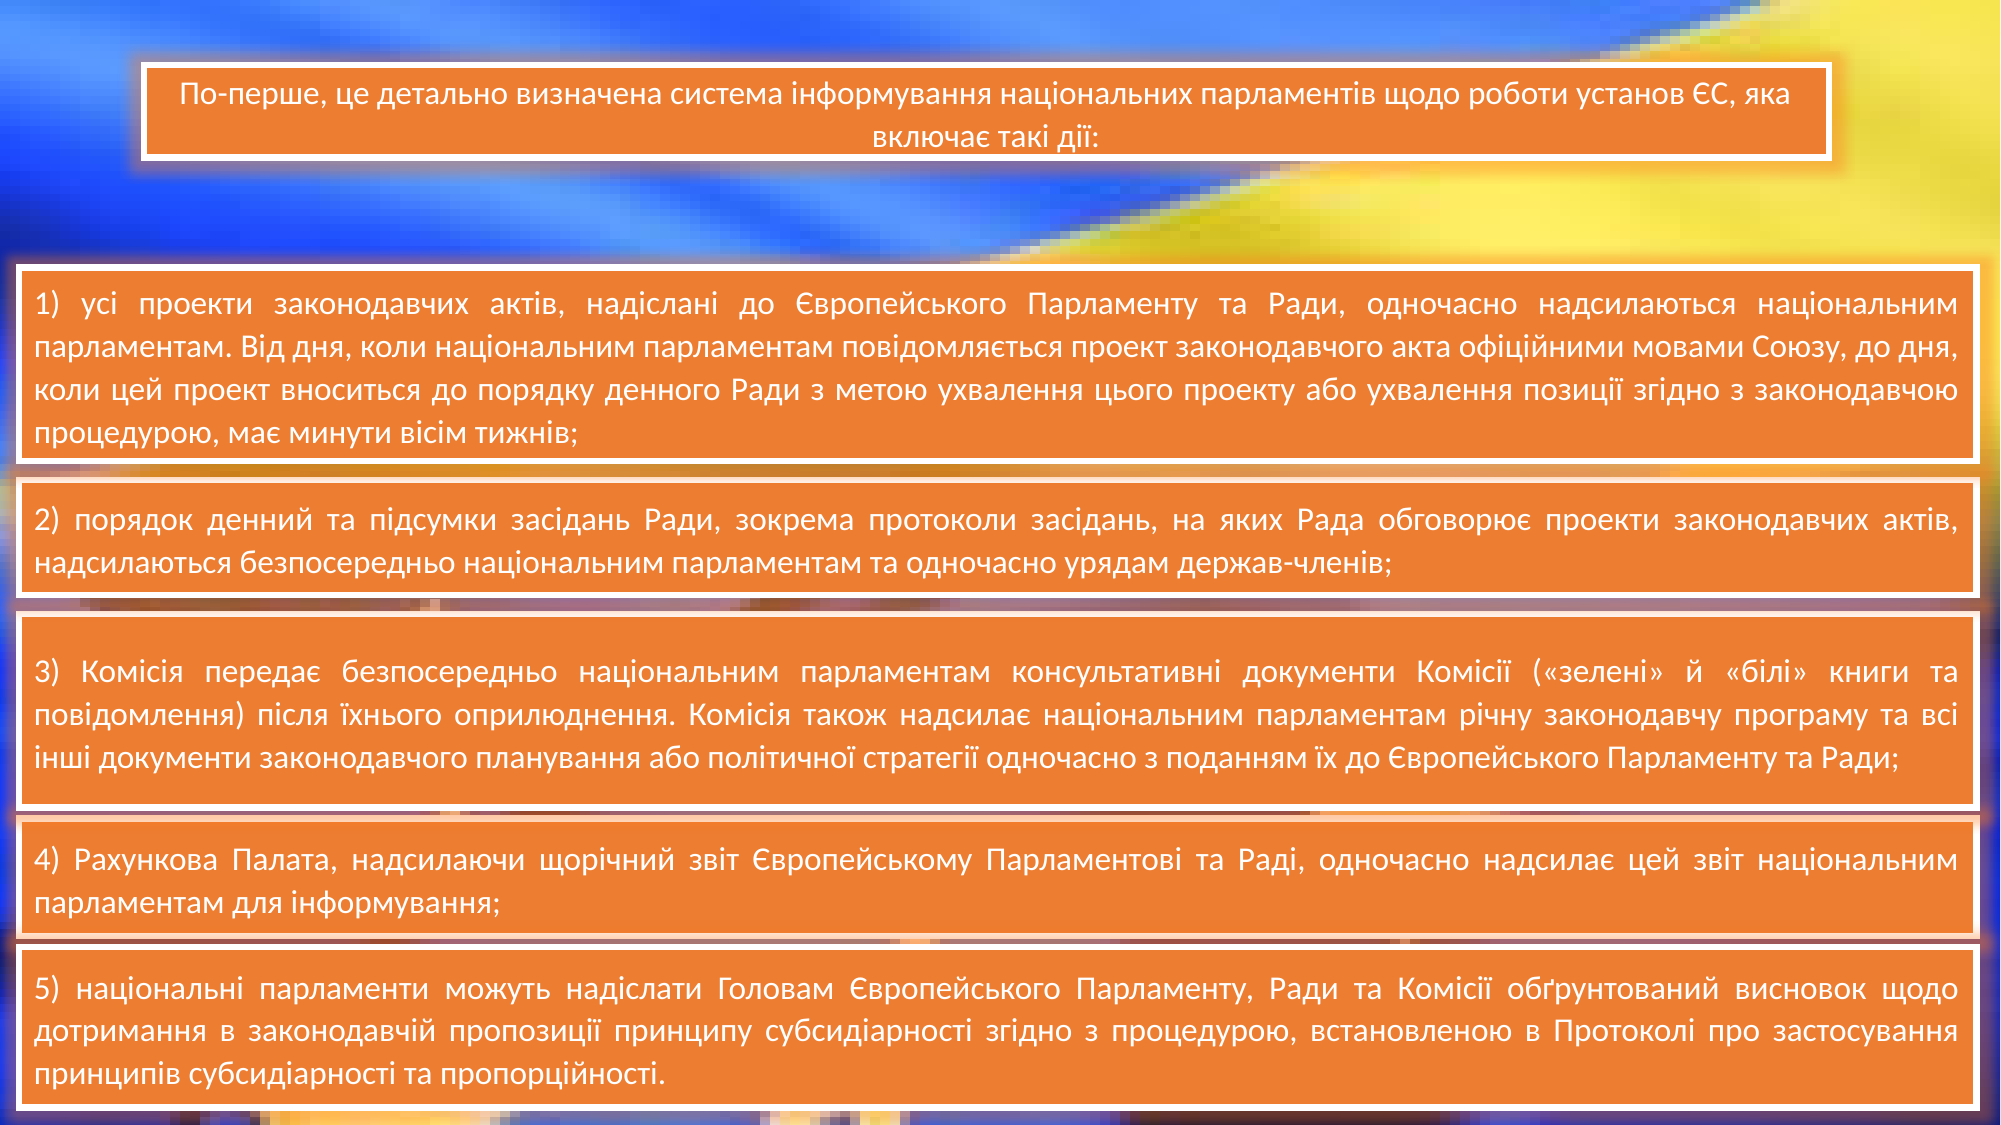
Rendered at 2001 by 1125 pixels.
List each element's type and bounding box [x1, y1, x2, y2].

text_box [18, 65, 1977, 1108]
picture [0, 0, 2001, 1125]
